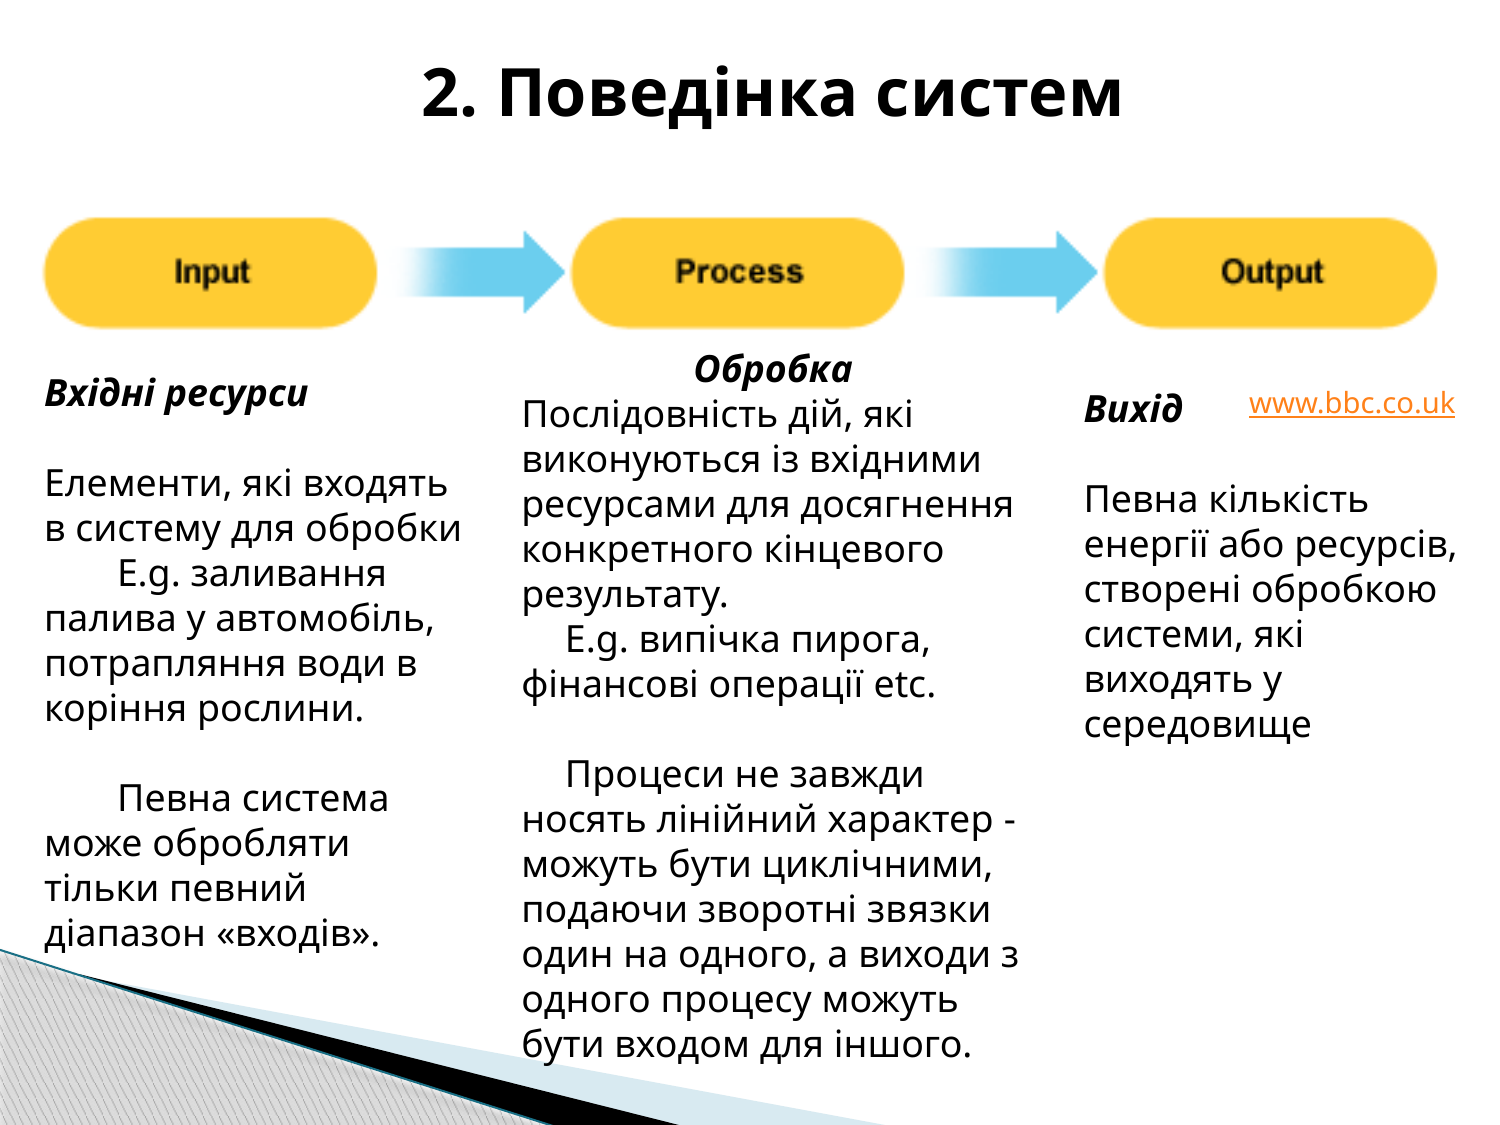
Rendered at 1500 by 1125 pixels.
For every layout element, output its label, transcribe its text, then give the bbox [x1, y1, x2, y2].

text_box Вхідні ресурси Елементи, які входять в систему для обробки E.g. заливання палива у автомобіль, потрапляння води в коріння рослини. Певна система може обробляти тільки певний діапазон «входів». [29, 420, 479, 962]
text_box Вихід Певна кількість енергії або ресурсів, створені обробкою системи, які виходять у середовище [1068, 419, 1484, 843]
text_box Обробка Послідовність дій, які виконуються із вхідними ресурсами для досягнення конкретного кінцевого результату. E.g. випічка пирога, фінансові операції etc. Процеси не завжди носять лінійний характер -можуть бути циклічними, подаючи зворотні звязки один на одного, а виходи з одного процесу можуть бути входом для іншого. [506, 420, 1040, 1073]
picture [0, 136, 1484, 410]
text_box 2. Поведінка систем [135, 42, 1411, 136]
